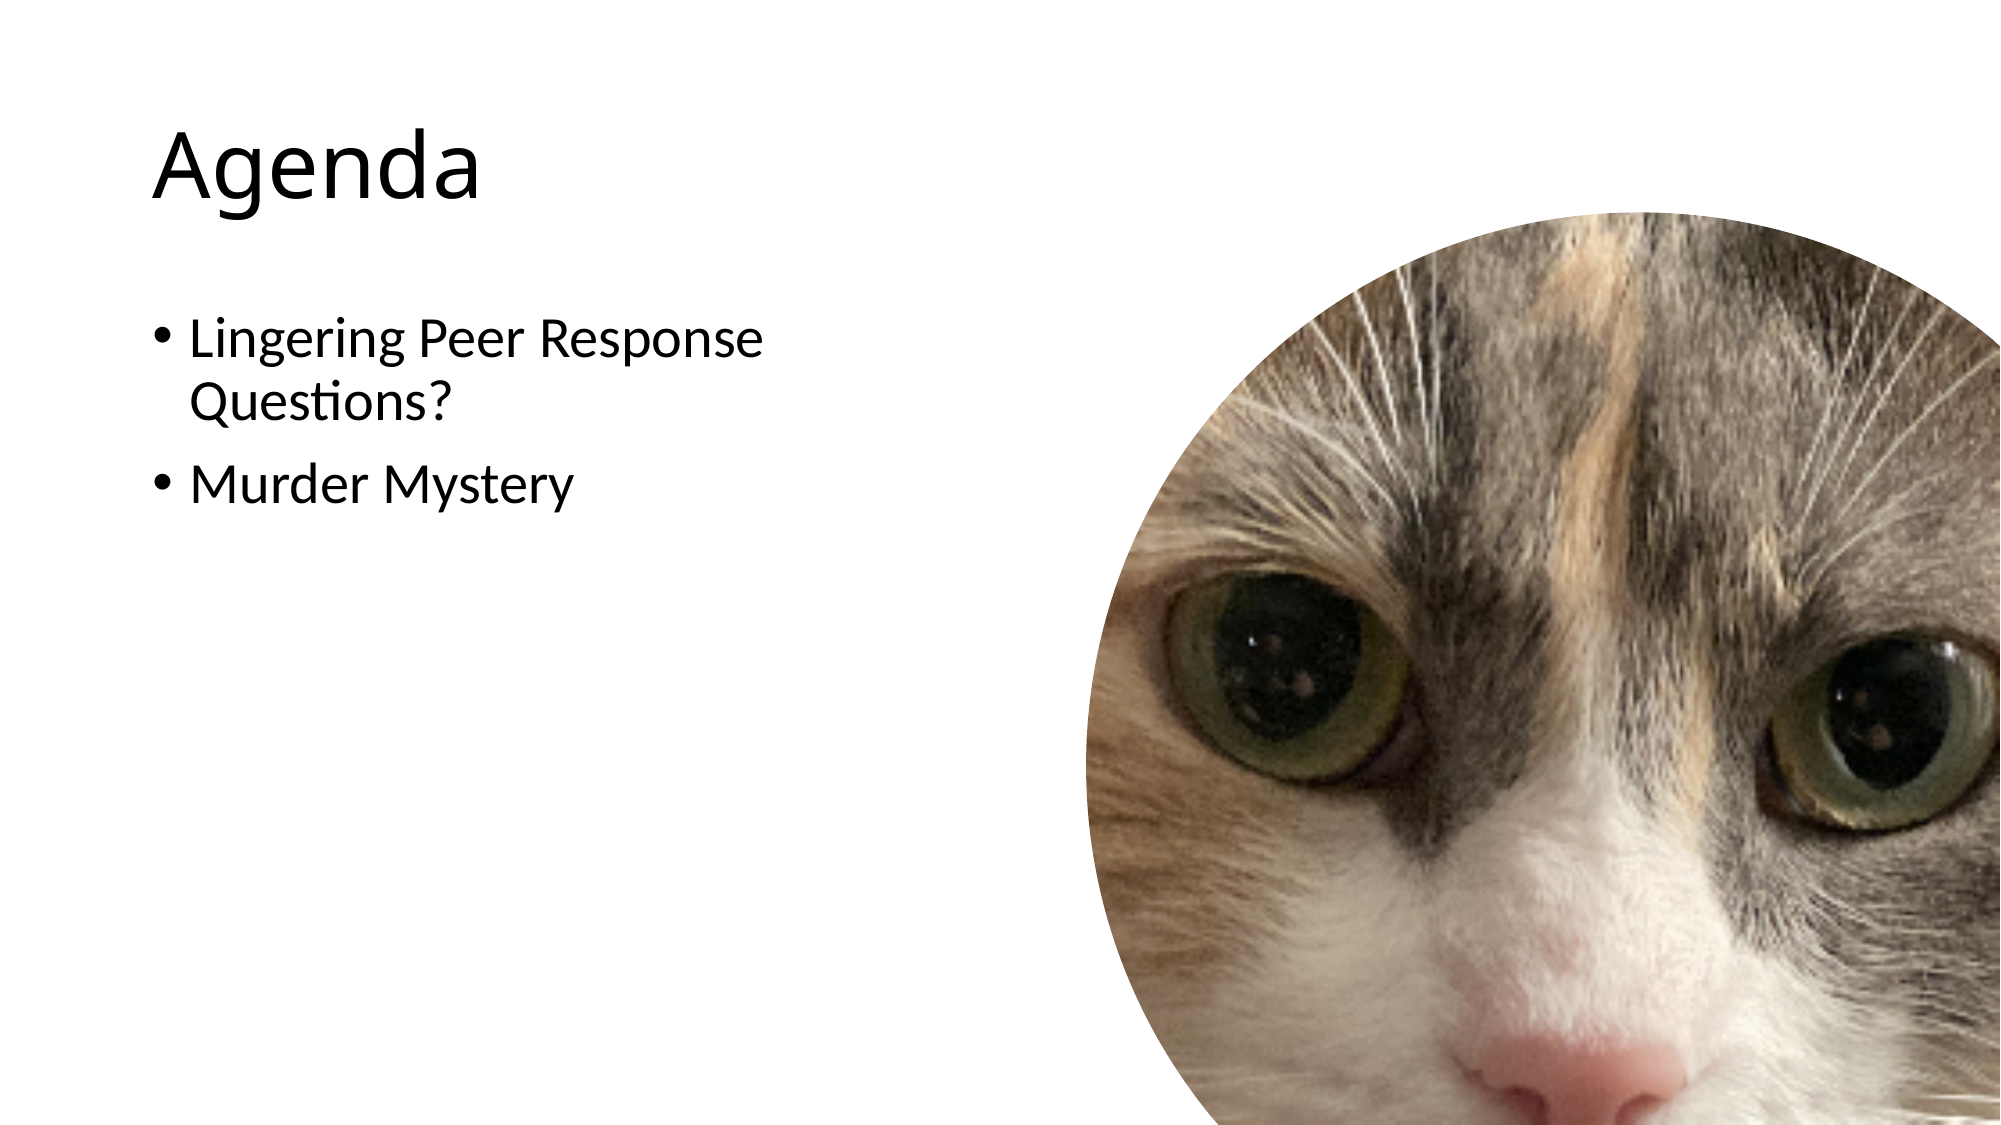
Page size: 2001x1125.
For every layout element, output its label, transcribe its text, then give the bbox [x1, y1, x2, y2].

list Lingering Peer Response Questions? Murder Mystery [137, 299, 1022, 1014]
picture [1086, 212, 2000, 1125]
title Agenda [137, 59, 1022, 278]
